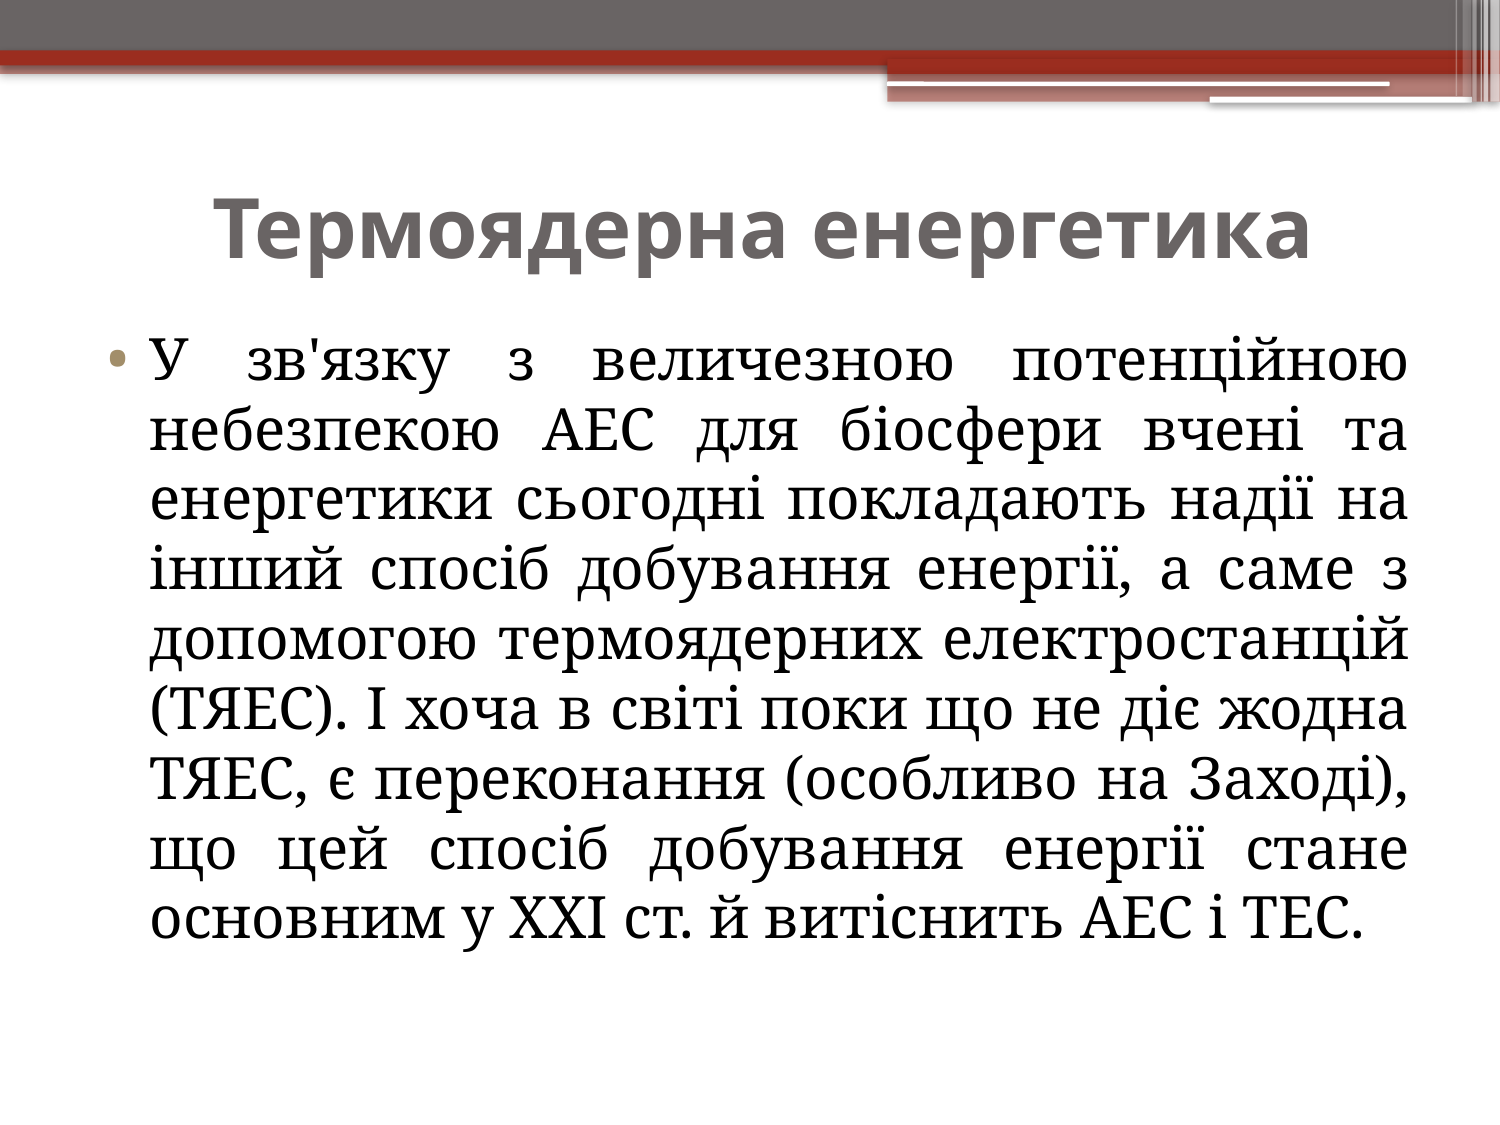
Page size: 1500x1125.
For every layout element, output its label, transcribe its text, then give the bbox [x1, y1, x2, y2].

list У зв'язку з величезною потенційною небезпекою АЕС для біосфери вчені та енергетики сьогодні покладають надії на інший спосіб добування енергії, а саме з допомогою термоядерних електростанцій (ТЯЕС). І хоча в світі поки що не діє жодна ТЯЕС, є переконання (особливо на Заході), що цей спосіб добування енергії стане основним у XXI ст. й витіснить АЕС і ТЕС. [75, 314, 1425, 1079]
title Термоядерна енергетика [88, 137, 1439, 313]
